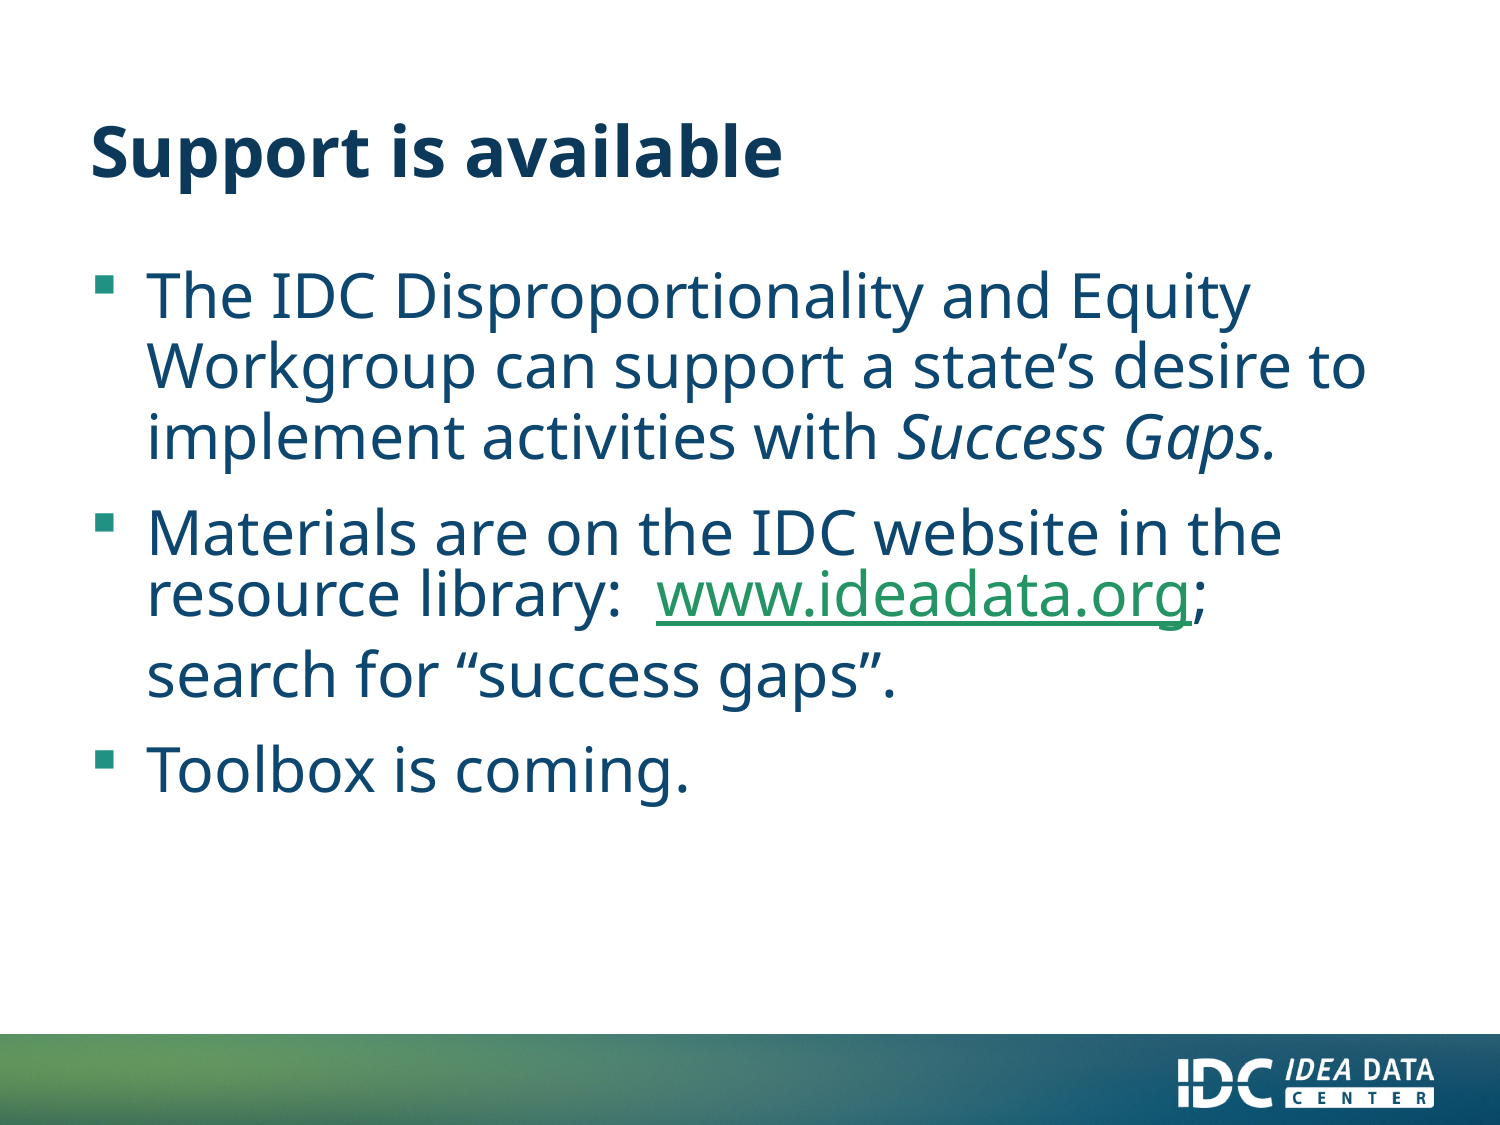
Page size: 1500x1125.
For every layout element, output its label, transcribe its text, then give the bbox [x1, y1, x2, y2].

list The IDC Disproportionality and Equity Workgroup can support a state’s desire to implement activities with Success Gaps. Materials are on the IDC website in the resource library: www.ideadata.org; search for “success gaps”. Toolbox is coming. [75, 252, 1425, 1005]
picture [0, 1034, 1500, 1125]
title Support is available [75, 15, 1425, 199]
